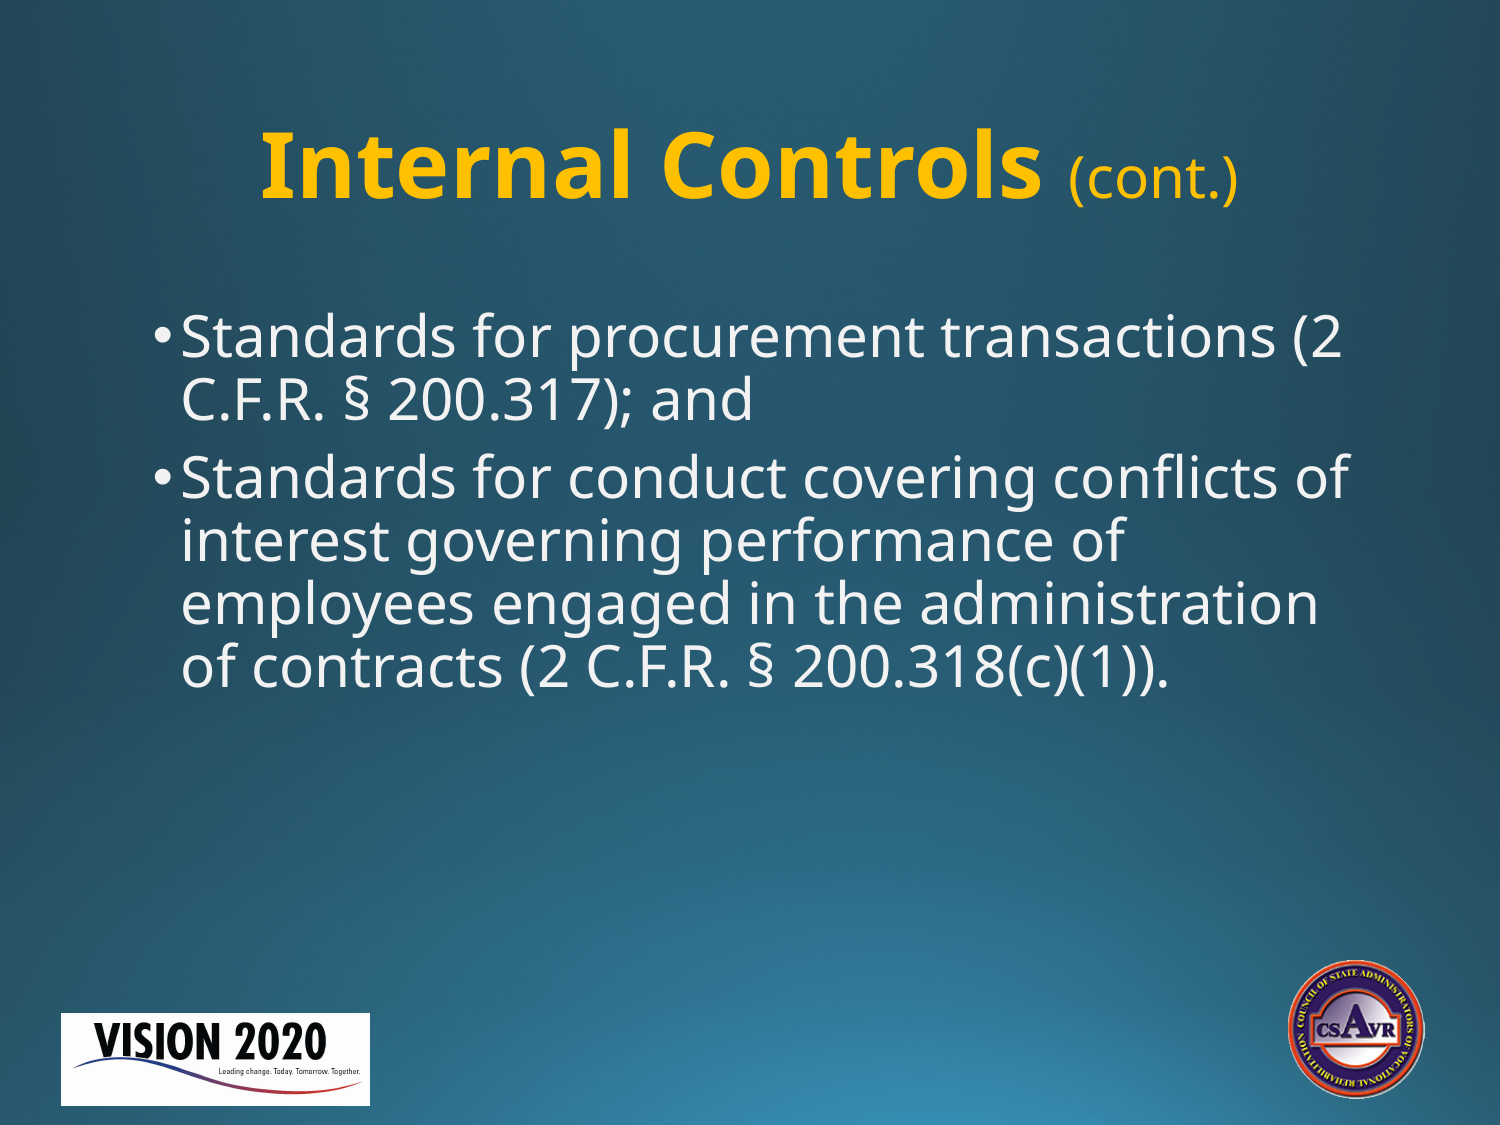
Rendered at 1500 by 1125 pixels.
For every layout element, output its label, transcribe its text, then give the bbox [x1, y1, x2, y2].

list Standards for procurement transactions (2 C.F.R. § 200.317); and Standards for conduct covering conflicts of interest governing performance of employees engaged in the administration of contracts (2 C.F.R. § 200.318(c)(1)). [137, 299, 1397, 1014]
picture [61, 1013, 370, 1106]
picture [1285, 957, 1425, 1099]
title Internal Controls (cont.) [103, 59, 1397, 278]
